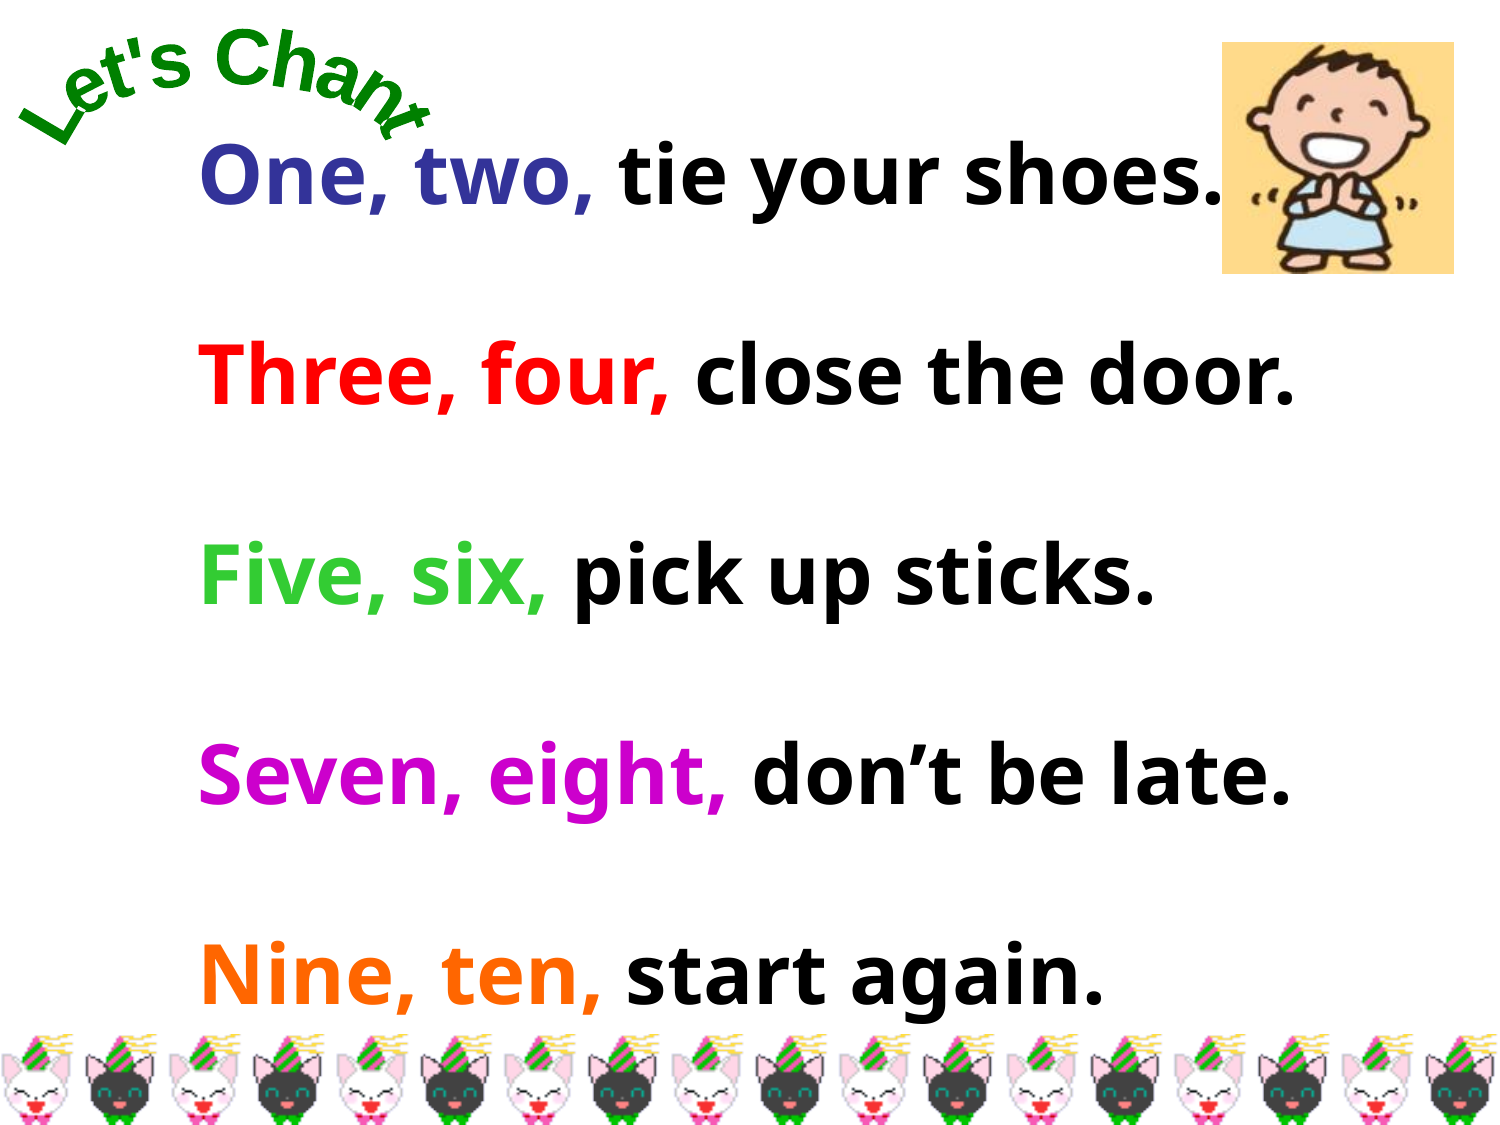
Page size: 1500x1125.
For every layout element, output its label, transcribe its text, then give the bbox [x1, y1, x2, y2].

picture [0, 1034, 1500, 1125]
picture [1222, 42, 1454, 274]
text_box One, two, tie your shoes. Three, four, close the door. Five, six, pick up sticks. Seven, eight, don’t be late. Nine, ten, start again. [182, 113, 1313, 1029]
